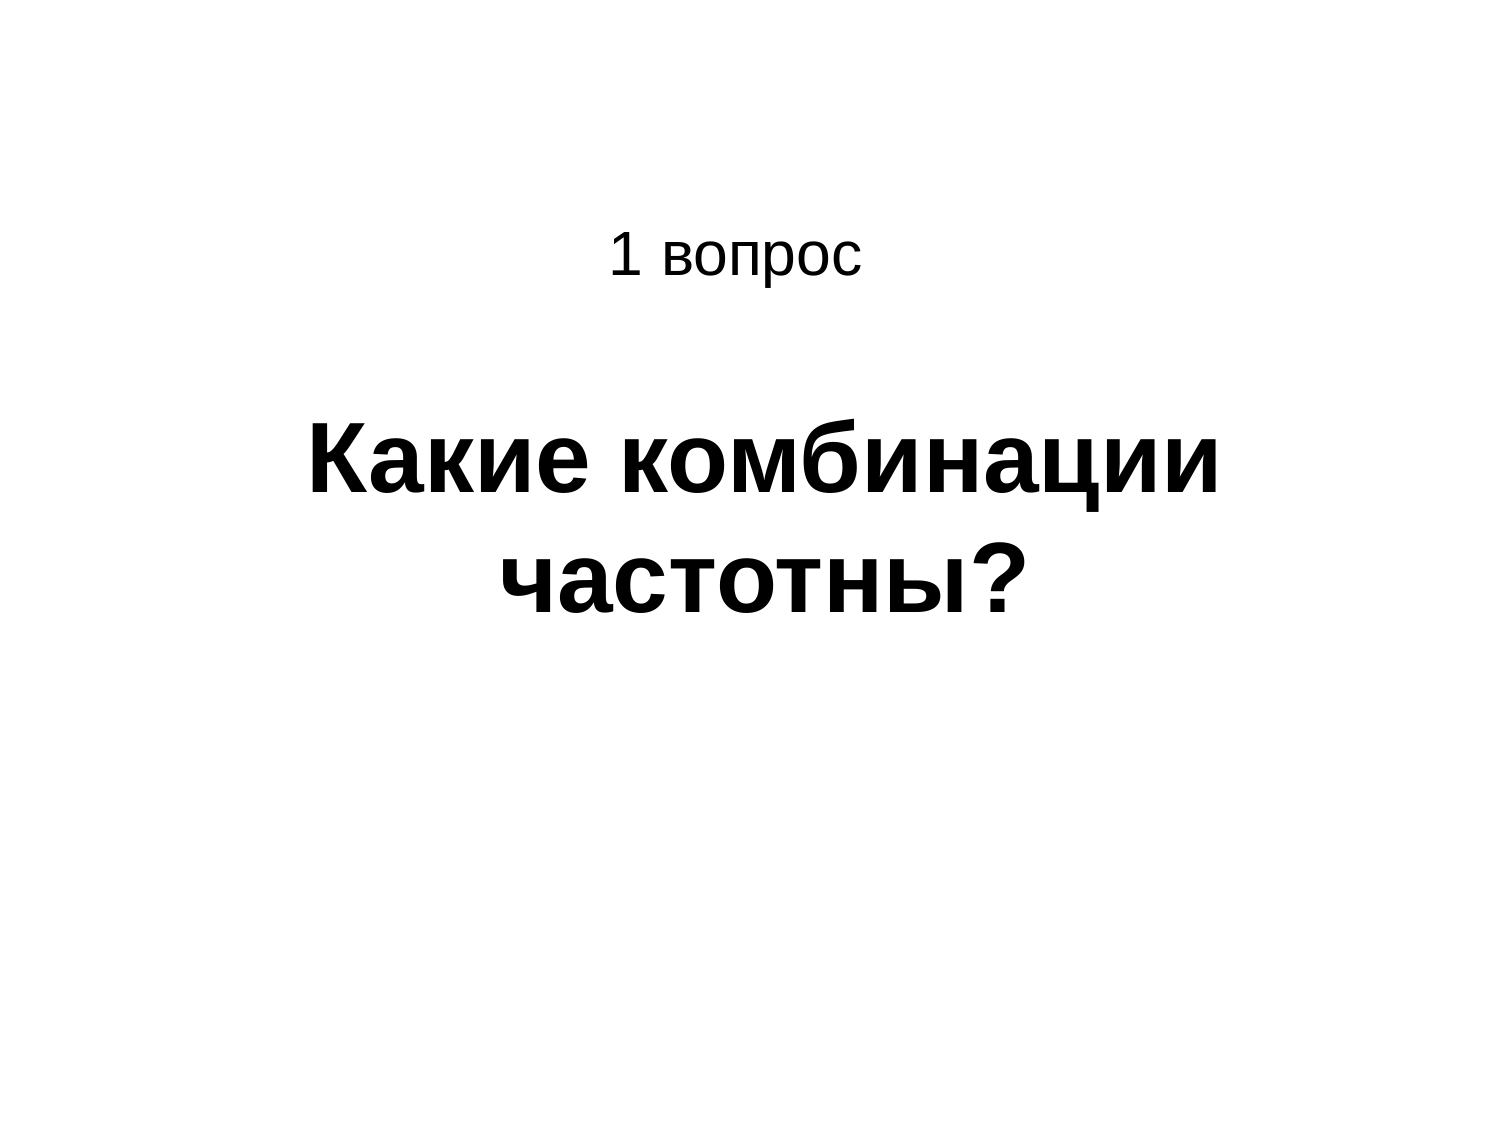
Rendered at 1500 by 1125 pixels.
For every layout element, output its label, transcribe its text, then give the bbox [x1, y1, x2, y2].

text_box 1 вопрос [500, 197, 971, 309]
subtitle Какие комбинации частотны? [58, 377, 1473, 676]
